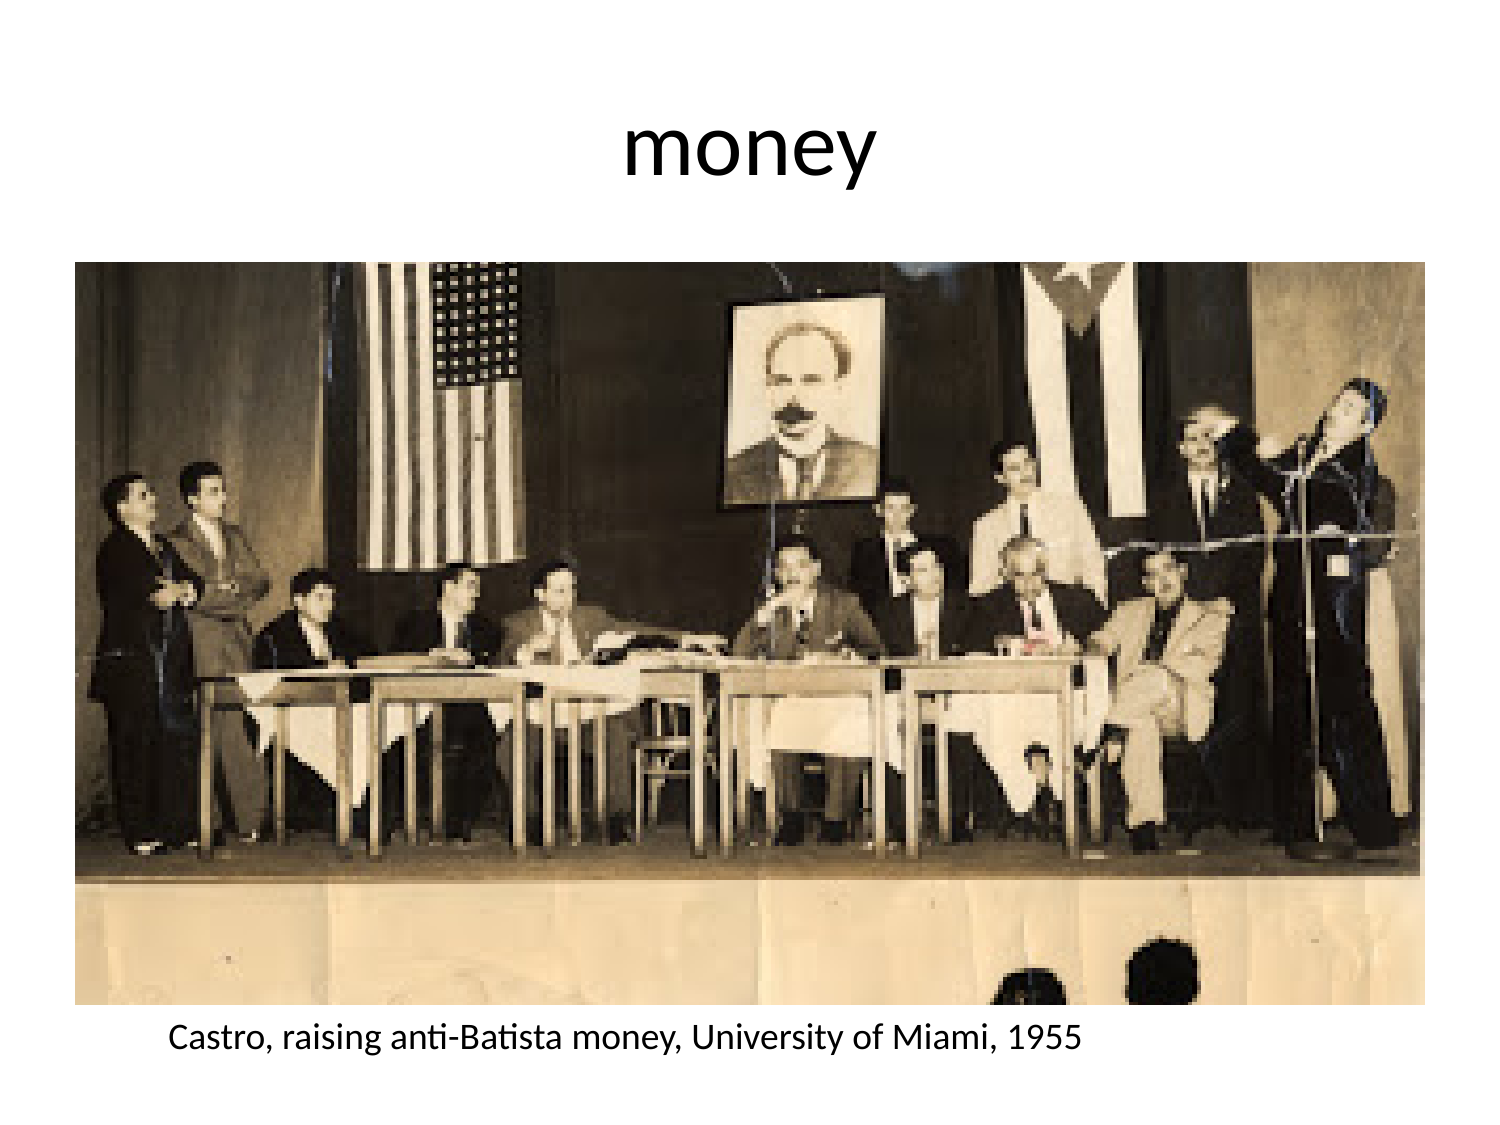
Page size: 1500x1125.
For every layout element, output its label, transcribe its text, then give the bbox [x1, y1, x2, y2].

text_box Castro, raising anti-Batista money, University of Miami, 1955 [153, 1014, 1136, 1065]
title money [75, 45, 1425, 233]
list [74, 262, 1426, 1006]
